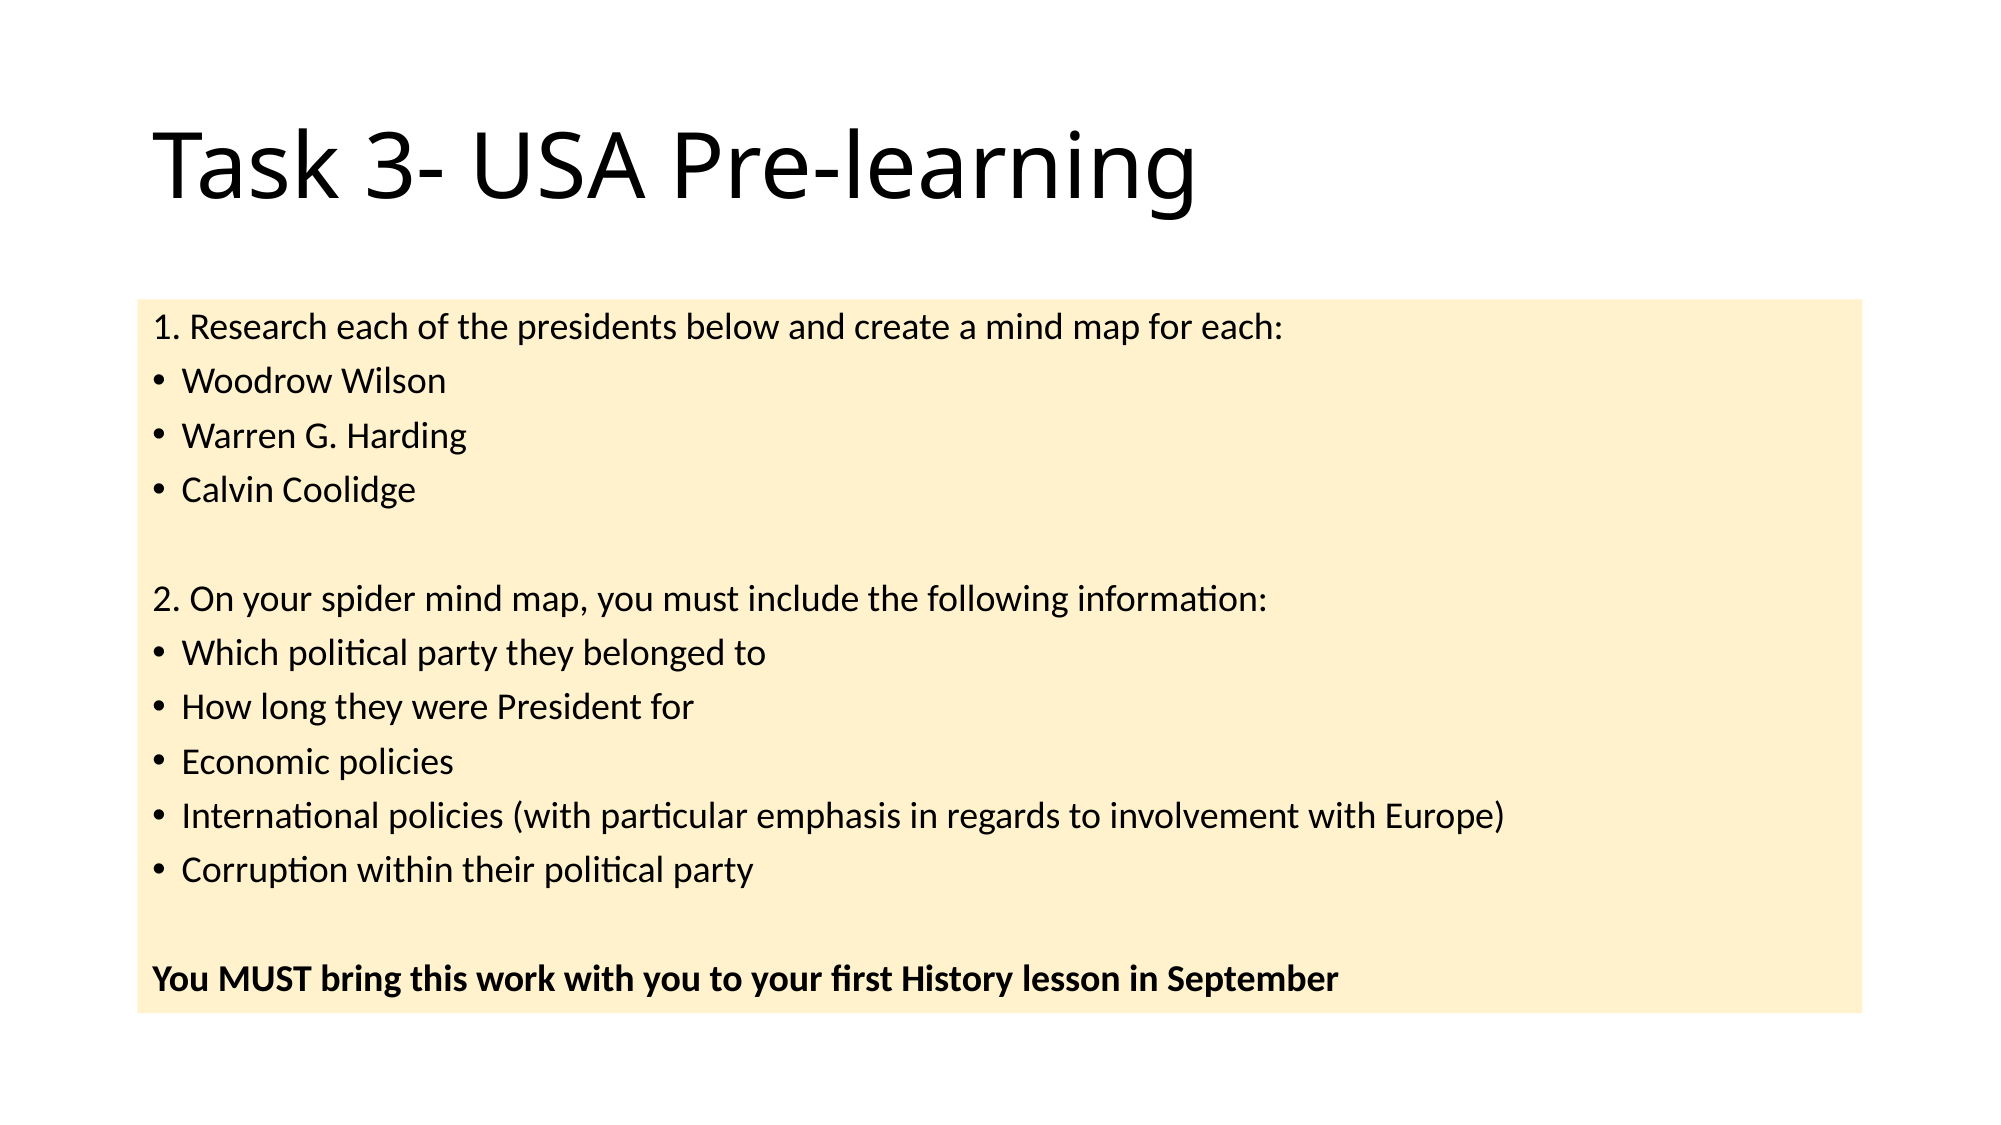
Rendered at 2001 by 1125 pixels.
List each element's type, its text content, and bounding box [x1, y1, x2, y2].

list 1. Research each of the presidents below and create a mind map for each: Woodrow Wilson Warren G. Harding Calvin Coolidge 2. On your spider mind map, you must include the following information: Which political party they belonged to How long they were President for Economic policies International policies (with particular emphasis in regards to involvement with Europe) Corruption within their political party You MUST bring this work with you to your first History lesson in September [137, 299, 1863, 1014]
title Task 3- USA Pre-learning [137, 59, 1863, 278]
